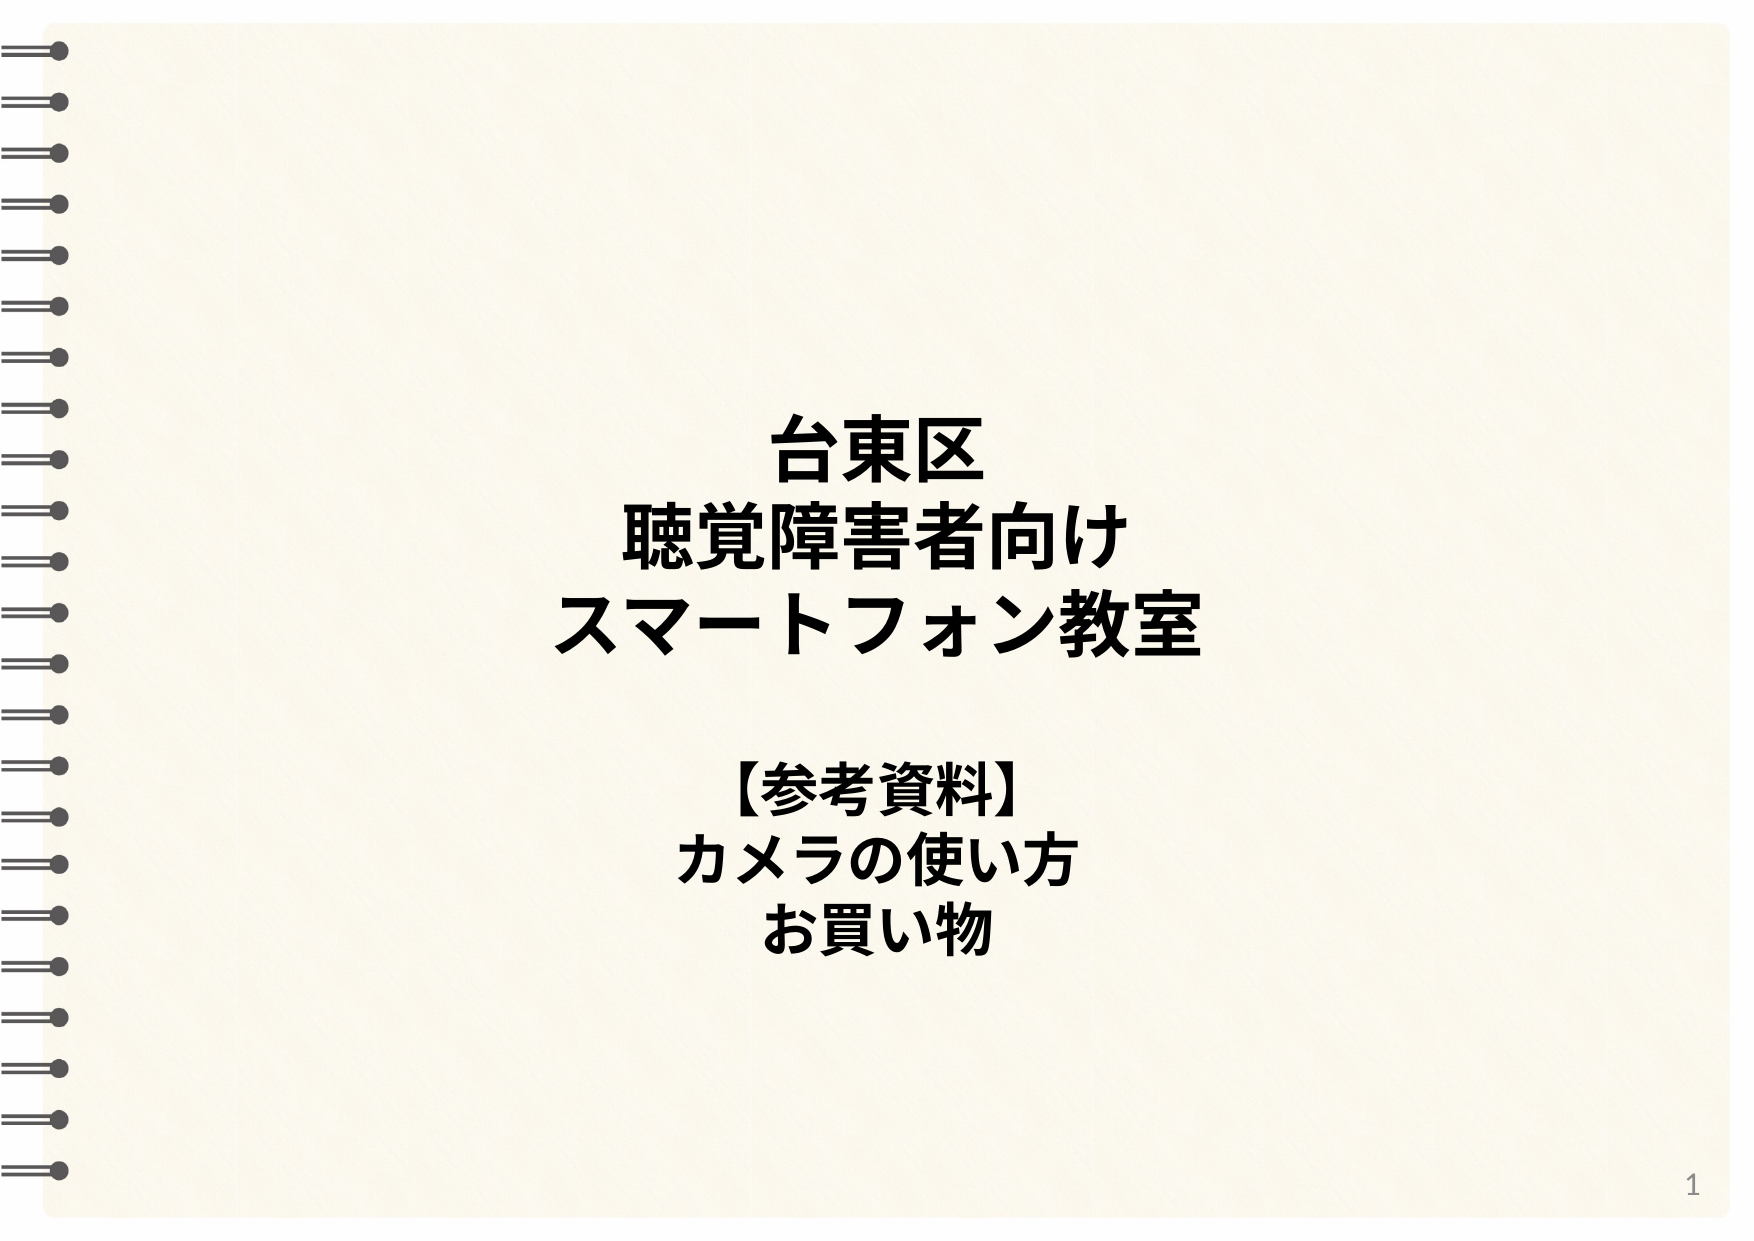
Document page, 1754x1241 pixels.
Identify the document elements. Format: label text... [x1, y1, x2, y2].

slide_number 1 [1320, 1149, 1716, 1216]
picture [0, 0, 1754, 1241]
text_box 台東区 聴覚障害者向け スマートフォン教室 【参考資料】 カメラの使い方 お買い物 [534, 395, 1220, 971]
